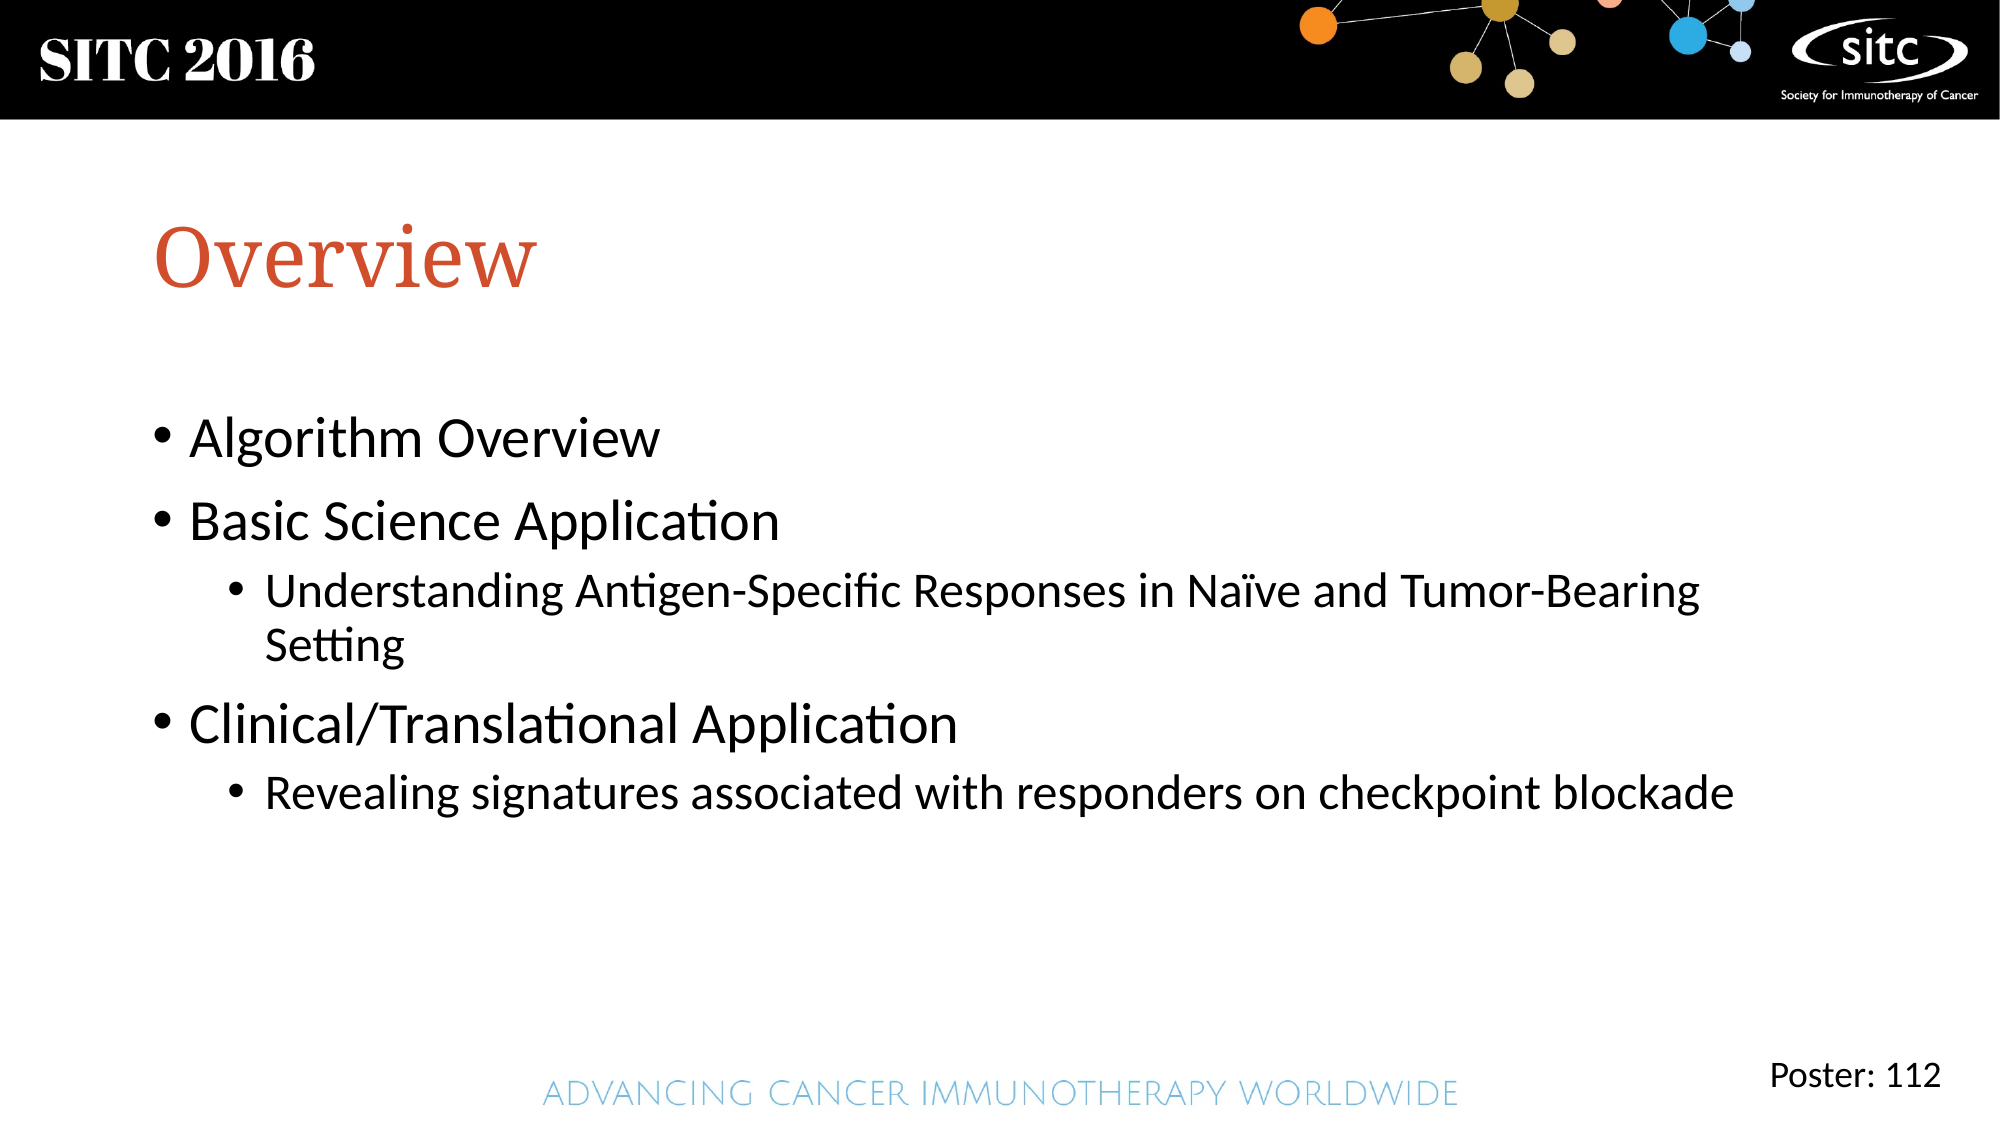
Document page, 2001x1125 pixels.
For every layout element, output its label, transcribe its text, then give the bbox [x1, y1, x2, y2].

list Algorithm Overview Basic Science Application Understanding Antigen-Specific Responses in Naïve and Tumor-Bearing Setting Clinical/Translational Application Revealing signatures associated with responders on checkpoint blockade [137, 399, 1863, 1014]
title Overview [137, 152, 1863, 370]
picture [0, 0, 2000, 1125]
text_box Poster: 112 [1755, 1042, 1970, 1103]
